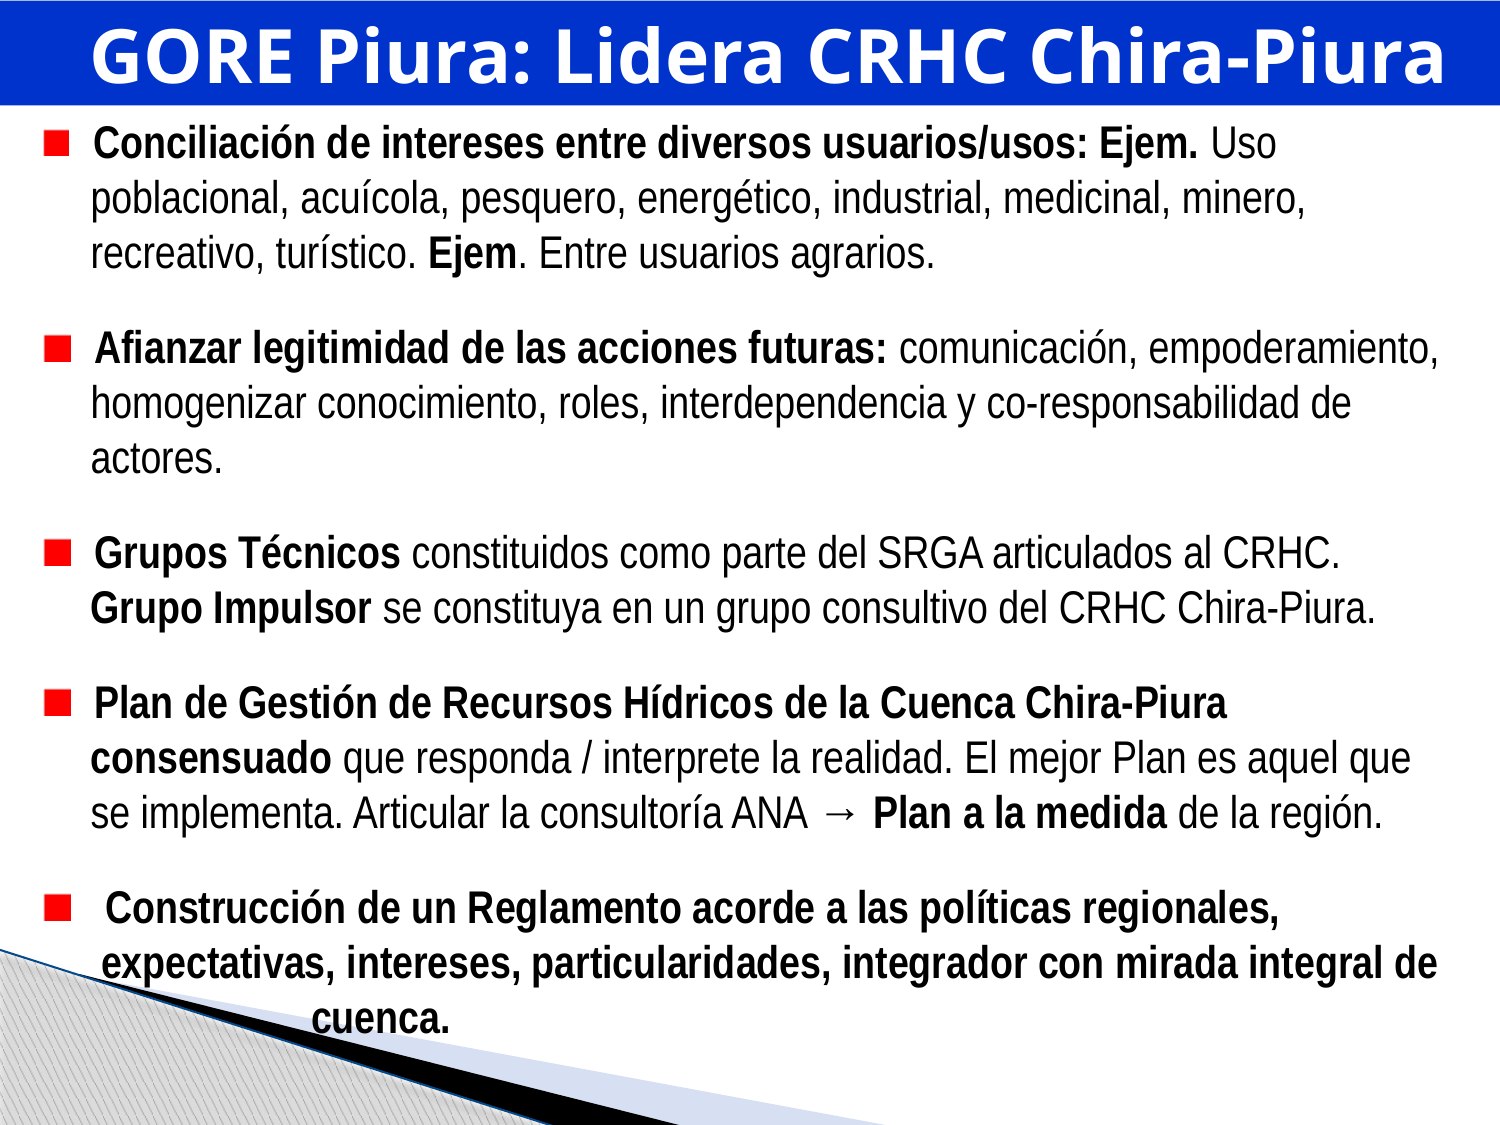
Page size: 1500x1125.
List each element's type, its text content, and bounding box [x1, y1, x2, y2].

picture [38, 888, 71, 921]
text_box Conciliación de intereses entre diversos usuarios/usos: Ejem. Uso poblacional, acuícola, pesquero, energético, industrial, medicinal, minero, recreativo, turístico. Ejem. Entre usuarios agrarios. Afianzar legitimidad de las acciones futuras: comunicación, empoderamiento, homogenizar conocimiento, roles, interdependencia y co-responsabilidad de actores. Grupos Técnicos constituidos como parte del SRGA articulados al CRHC. Grupo Impulsor se constituya en un grupo consultivo del CRHC Chira-Piura. Plan de Gestión de Recursos Hídricos de la Cuenca Chira-Piura consensuado que responda / interprete la realidad. El mejor Plan es aquel que se implementa. Articular la consultoría ANA → Plan a la medida de la región. Construcción de un Reglamento acorde a las políticas regionales, expectativas, intereses, particularidades, integrador con mirada integral de cuenca. [23, 105, 1477, 1050]
picture [38, 683, 71, 716]
text_box GORE Piura: Lidera CRHC Chira-Piura [0, 0, 1500, 106]
picture [38, 329, 71, 362]
picture [38, 533, 71, 566]
picture [38, 124, 69, 156]
